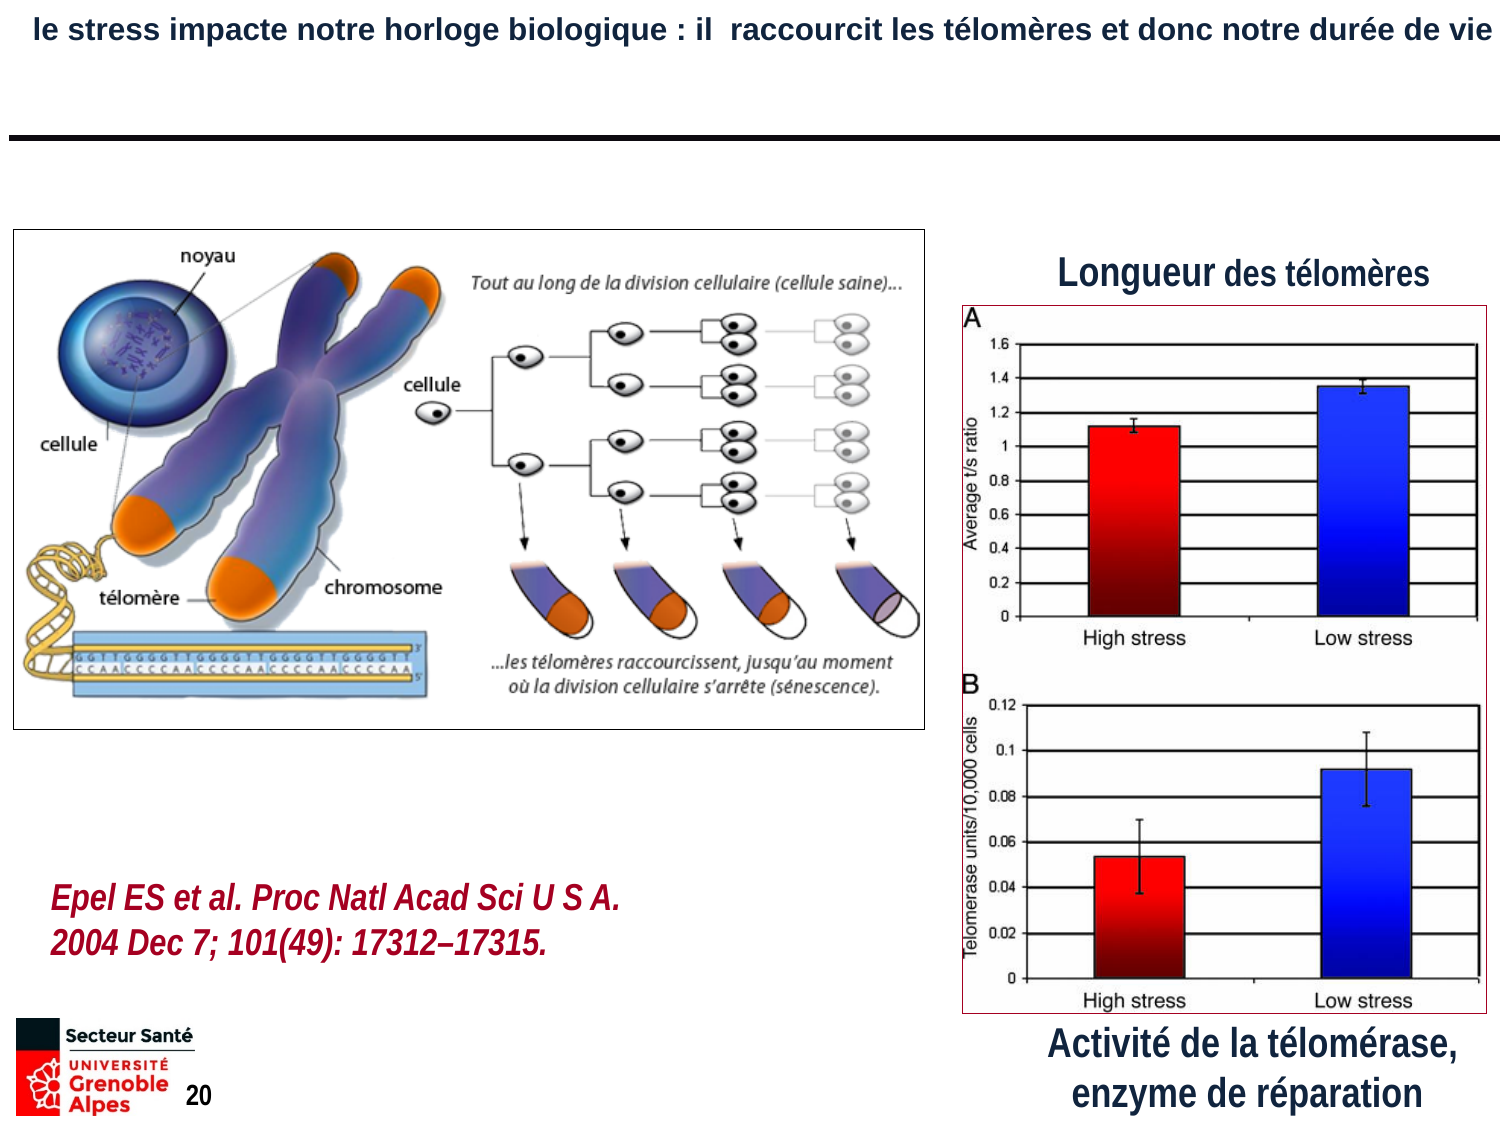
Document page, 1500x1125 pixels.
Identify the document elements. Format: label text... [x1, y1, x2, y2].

text_box Longueur des télomères [1042, 237, 1477, 302]
picture [961, 305, 1488, 1014]
picture [16, 1018, 195, 1116]
text_box Epel ES et al. Proc Natl Acad Sci U S A. 2004 Dec 7; 101(49): 17312–17315. [36, 865, 652, 971]
picture [12, 229, 926, 730]
text_box Activité de la télomérase, enzyme de réparation [1018, 1020, 1487, 1124]
title le stress impacte notre horloge biologique : il raccourcit les télomères et donc notre durée de vie [9, 1, 1500, 92]
